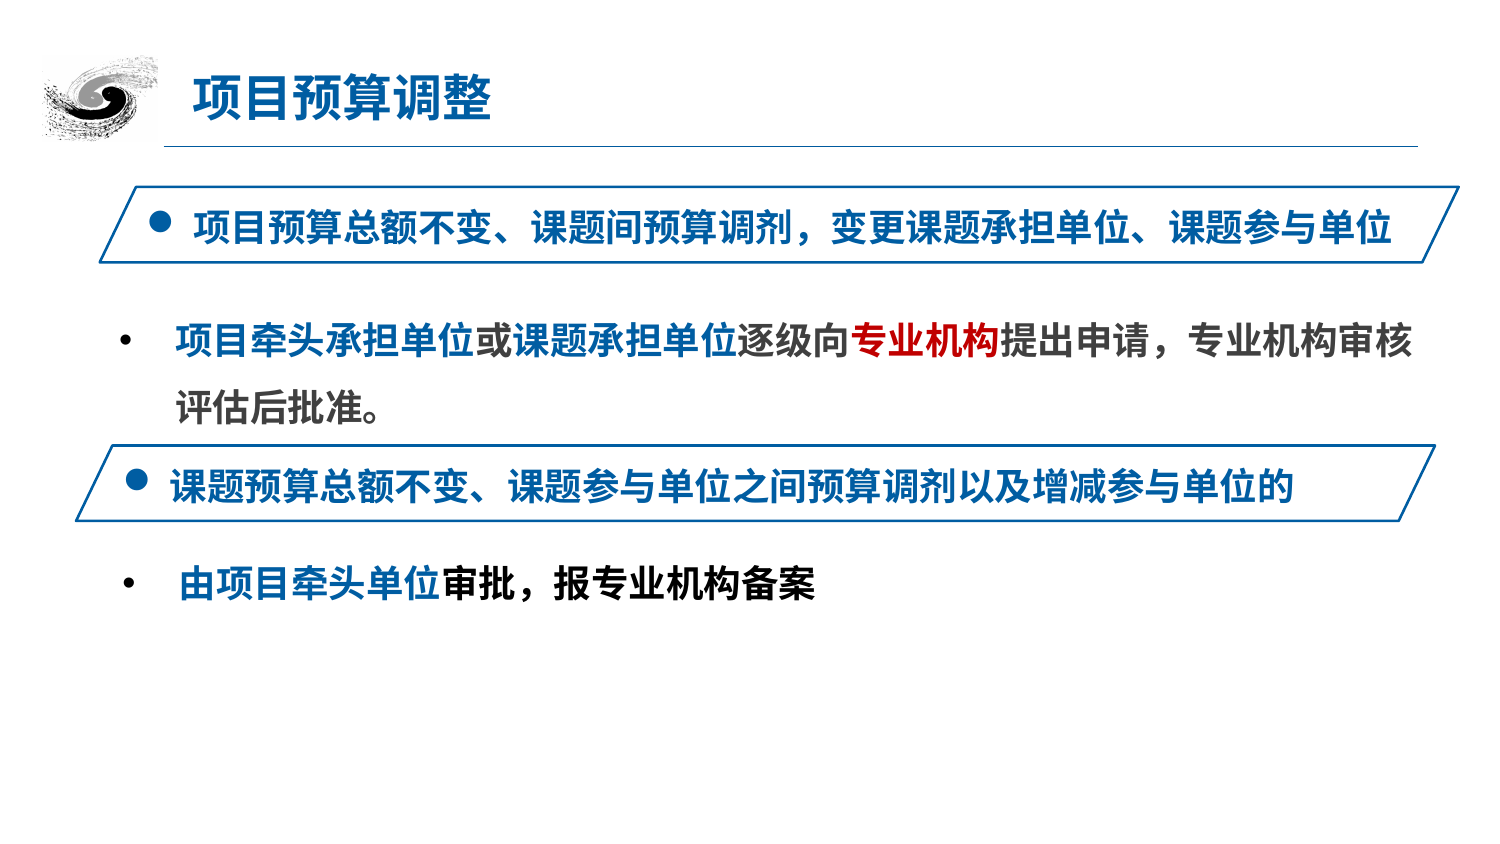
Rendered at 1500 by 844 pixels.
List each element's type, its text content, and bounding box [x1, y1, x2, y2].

text_box 项目牵头承担单位或课题承担单位逐级向专业机构提出申请，专业机构审核评估后批准。 [42, 288, 1434, 435]
text_box 项目预算调整 [158, 55, 550, 138]
text_box 由项目牵头单位审批，报专业机构备案 [45, 532, 1437, 611]
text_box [75, 445, 1436, 522]
picture [42, 55, 158, 142]
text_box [99, 186, 1459, 263]
